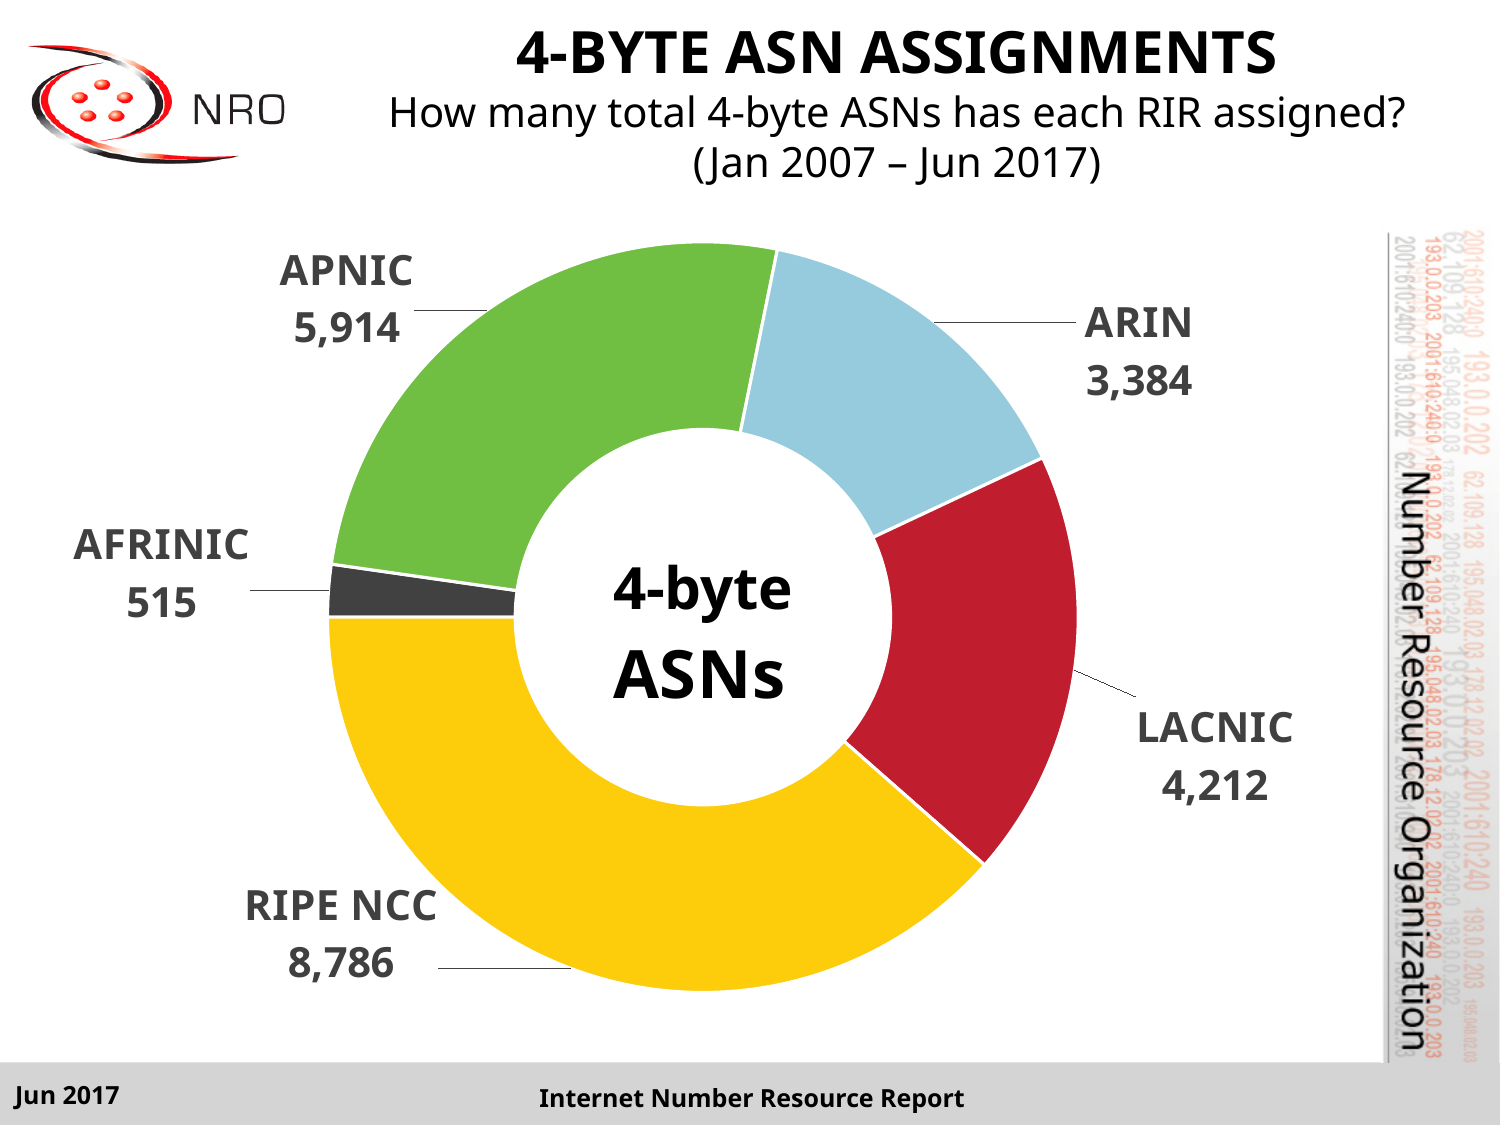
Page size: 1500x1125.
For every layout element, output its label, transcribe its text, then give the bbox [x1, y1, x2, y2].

title 4-BYTE ASN ASSIGNMENTS How many total 4-byte ASNs has each RIR assigned? (Jan 2007 – Jun 2017) [294, 0, 1500, 201]
picture [1381, 212, 1500, 1063]
footer Internet Number Resource Report [442, 1074, 1063, 1113]
picture [22, 41, 287, 168]
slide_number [0, 1064, 338, 1125]
chart [37, 225, 1367, 1043]
